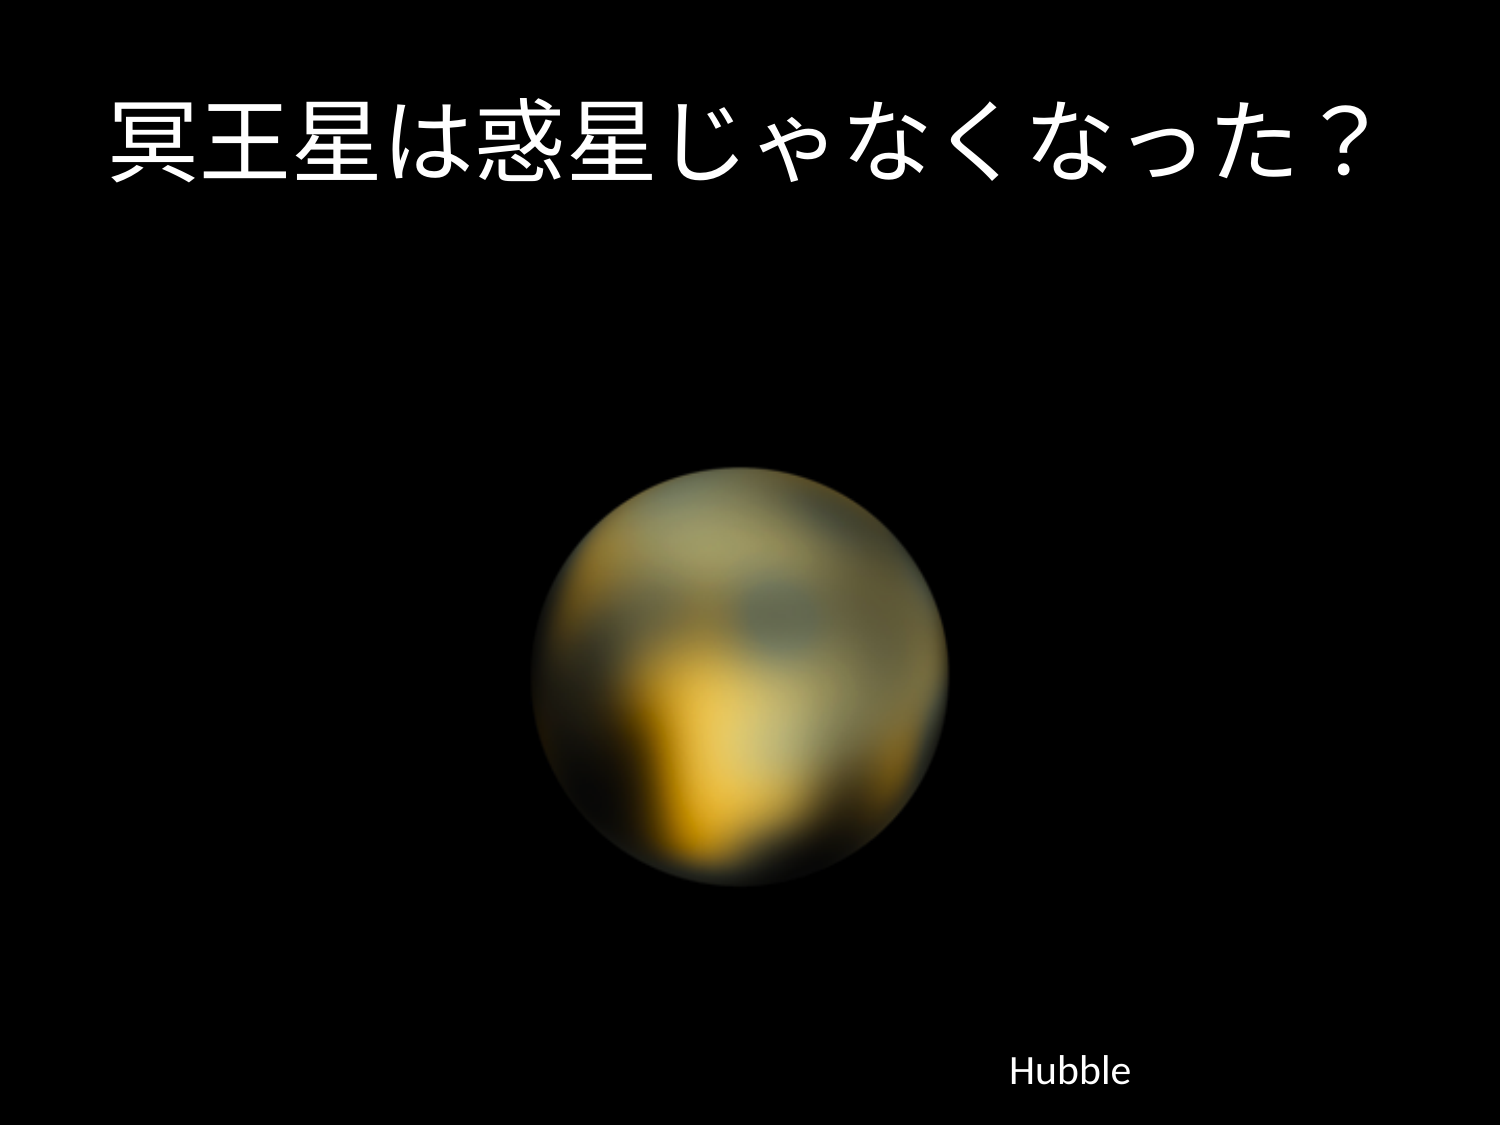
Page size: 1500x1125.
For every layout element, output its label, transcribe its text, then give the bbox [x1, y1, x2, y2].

text_box Hubble [994, 1035, 1147, 1100]
picture [506, 451, 994, 913]
title 冥王星は惑星じゃなくなった？ [75, 45, 1425, 233]
